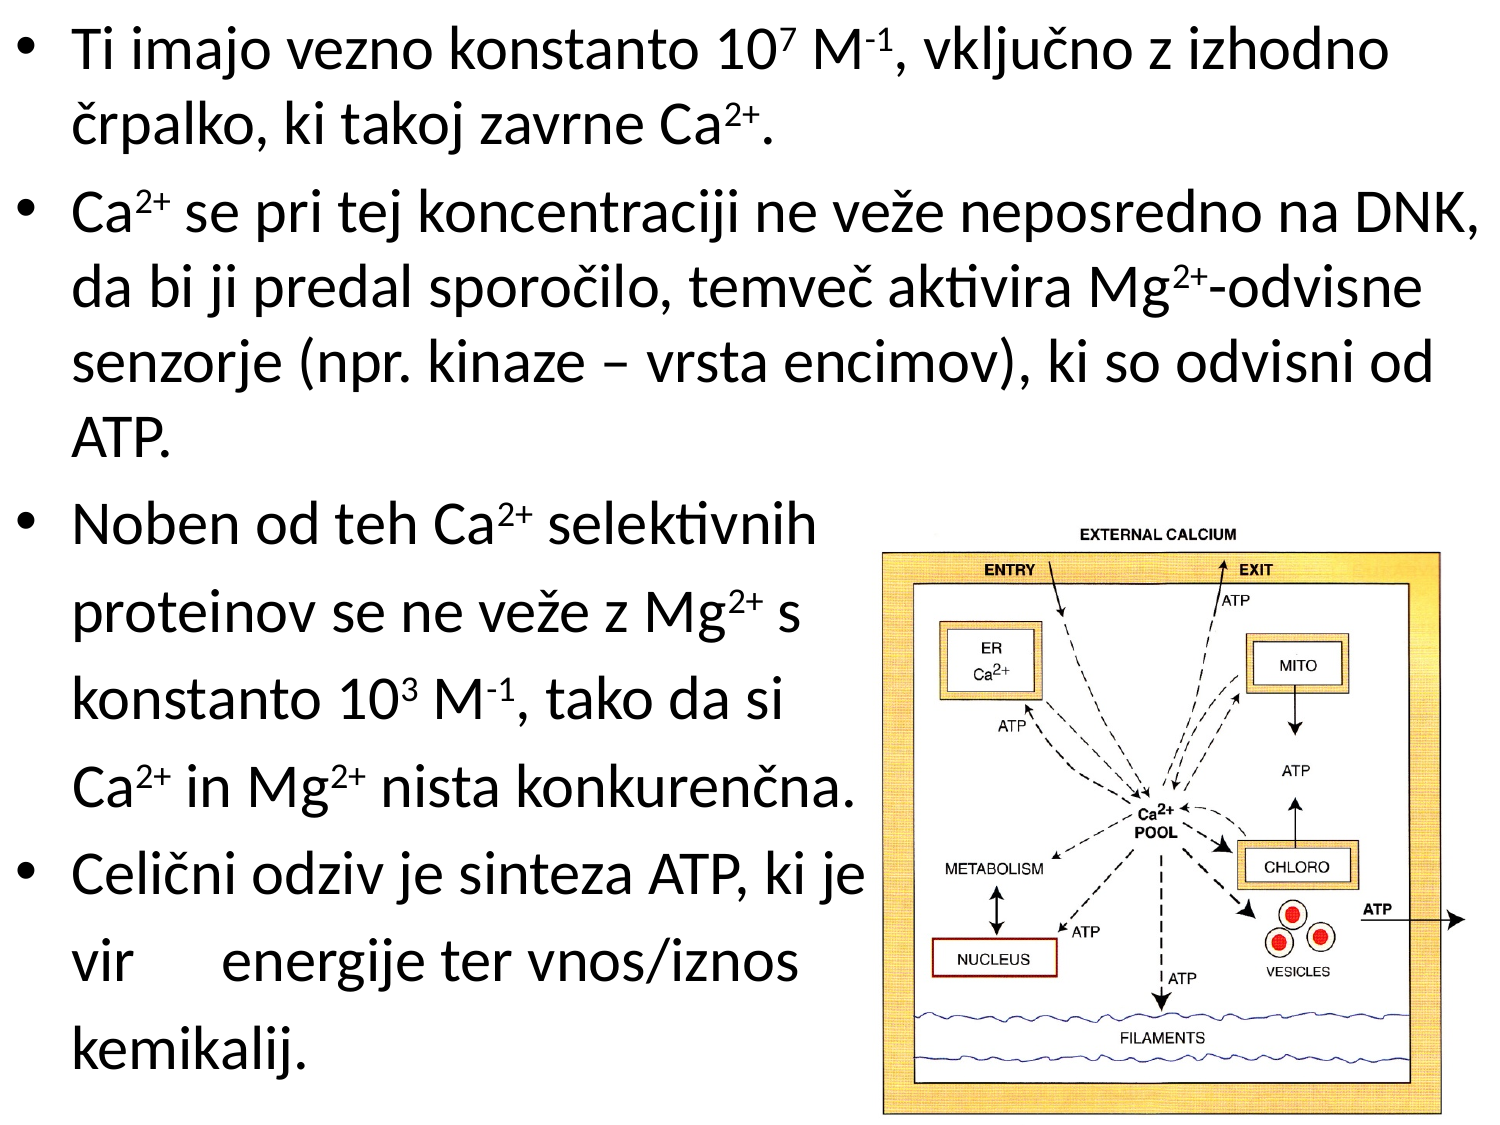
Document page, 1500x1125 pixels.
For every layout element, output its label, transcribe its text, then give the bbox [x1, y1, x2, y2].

list Ti imajo vezno konstanto 107 M-1, vključno z izhodno črpalko, ki takoj zavrne Ca2+. Ca2+ se pri tej koncentraciji ne veže neposredno na DNK, da bi ji predal sporočilo, temveč aktivira Mg2+-odvisne senzorje (npr. kinaze – vrsta encimov), ki so odvisni od ATP. Noben od teh Ca2+ selektivnih proteinov se ne veže z Mg2+ s konstanto 103 M-1, tako da si Ca2+ in Mg2+ nista konkurenčna. Celični odziv je sinteza ATP, ki je vir energije ter vnos/iznos kemikalij. [0, 0, 1500, 1125]
picture [796, 500, 1500, 1125]
